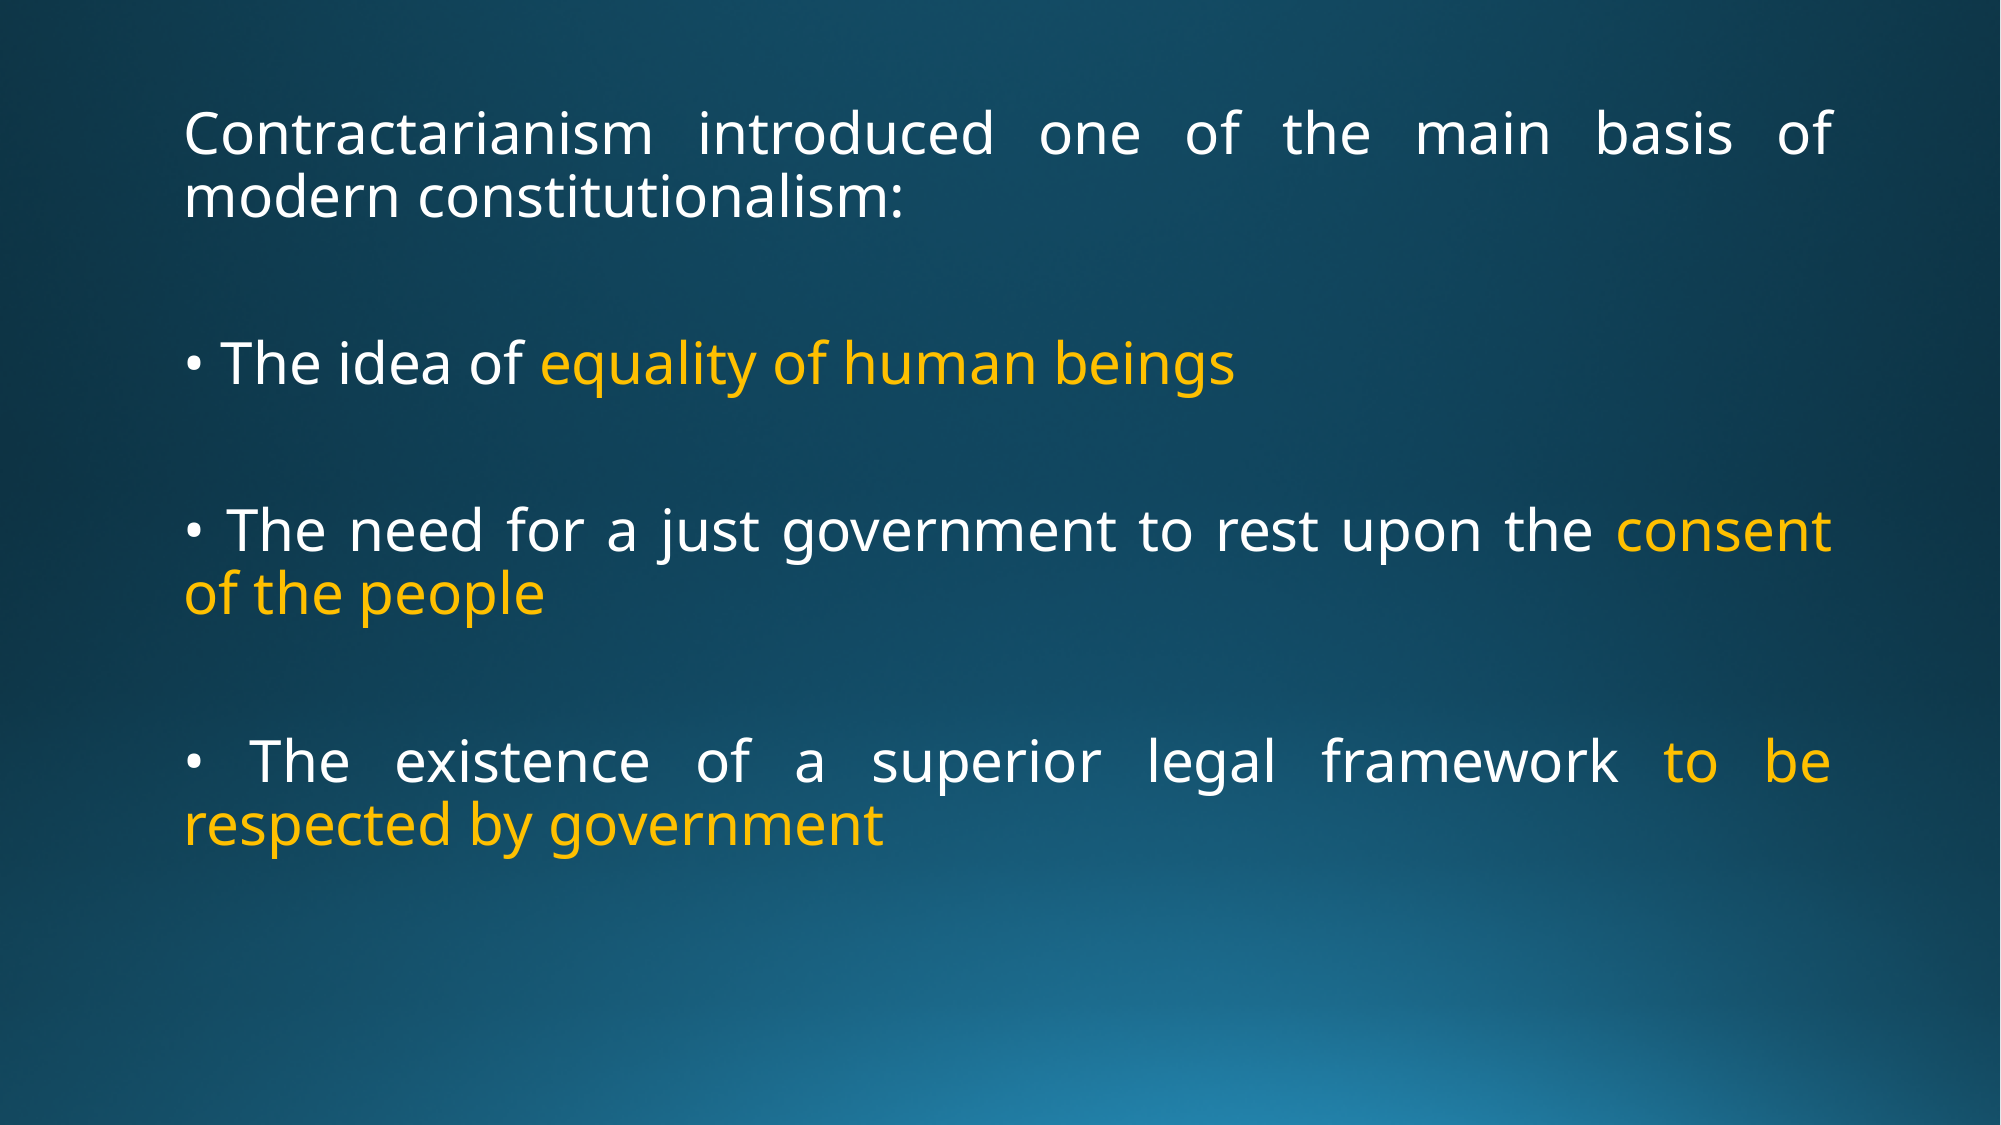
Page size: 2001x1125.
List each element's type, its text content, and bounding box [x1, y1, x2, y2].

picture [0, 0, 2001, 1125]
list Contractarianism introduced one of the main basis of modern constitutionalism: • The idea of equality of human beings • The need for a just government to rest upon the consent of the people • The existence of a superior legal framework to be respected by government [168, 96, 1848, 937]
